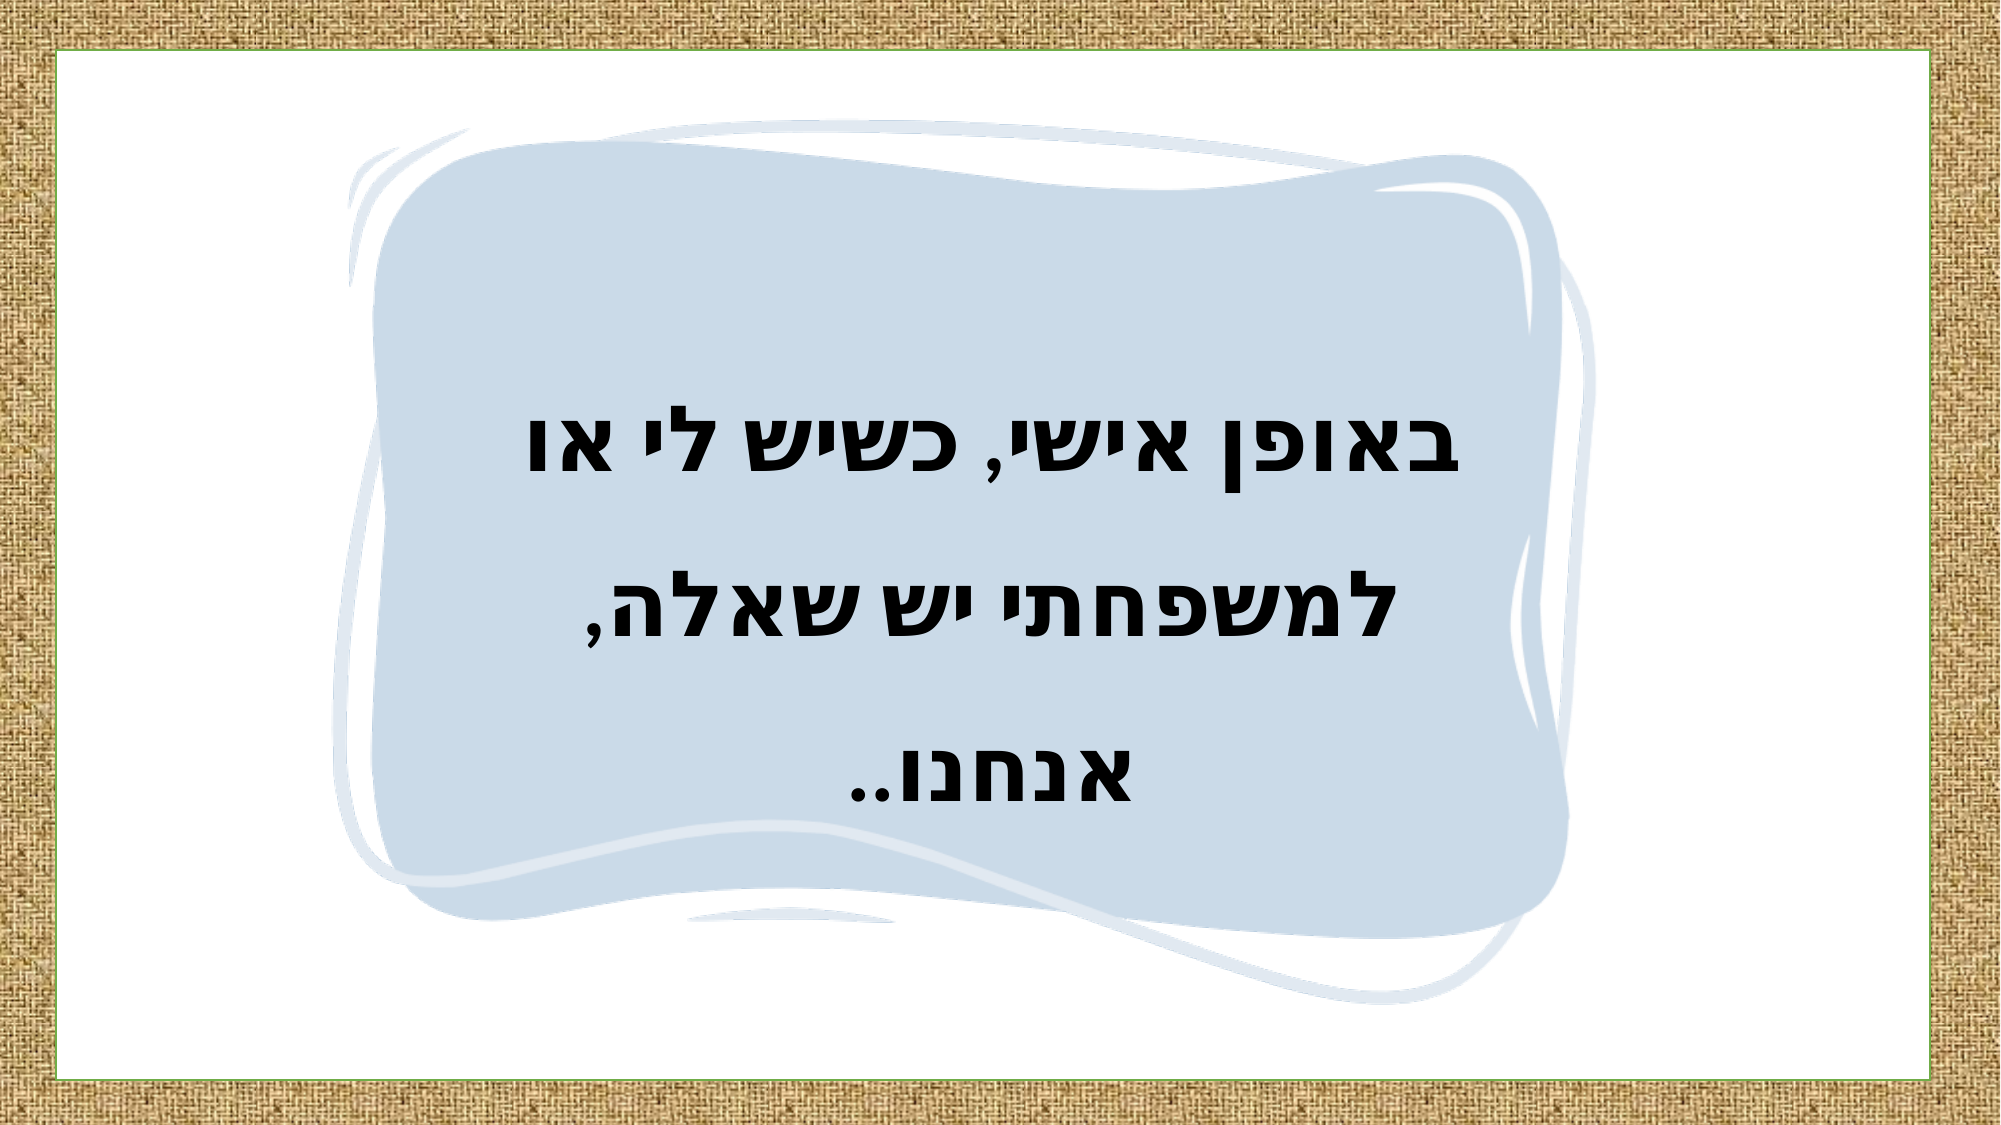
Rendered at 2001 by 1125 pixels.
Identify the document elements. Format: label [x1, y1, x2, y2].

picture [0, 0, 2001, 1125]
text_box [55, 49, 1931, 1081]
